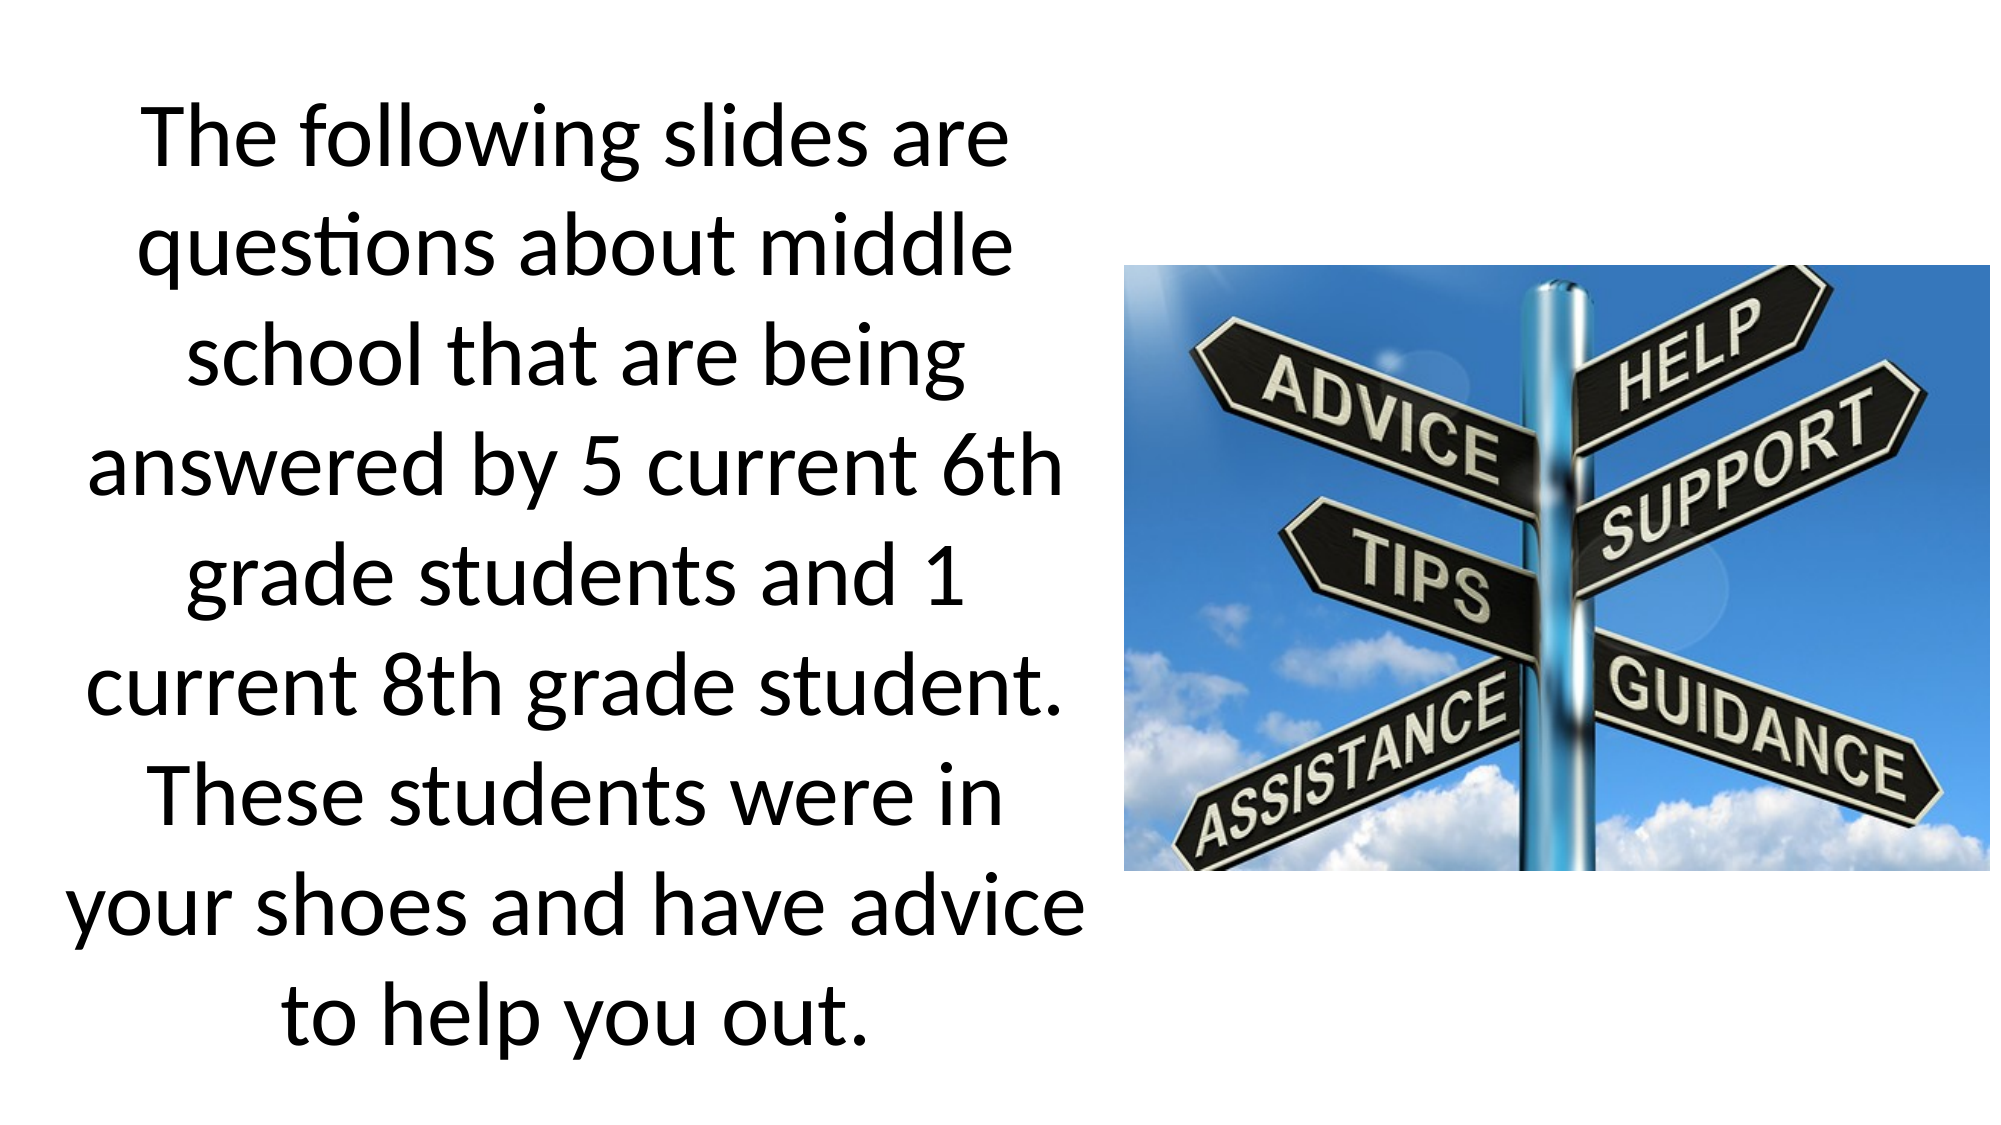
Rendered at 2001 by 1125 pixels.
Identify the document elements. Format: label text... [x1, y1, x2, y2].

picture [1124, 265, 1990, 871]
text_box The following slides are questions about middle school that are being answered by 5 current 6th grade students and 1 current 8th grade student. These students were in your shoes and have advice to help you out. [41, 66, 1112, 1072]
